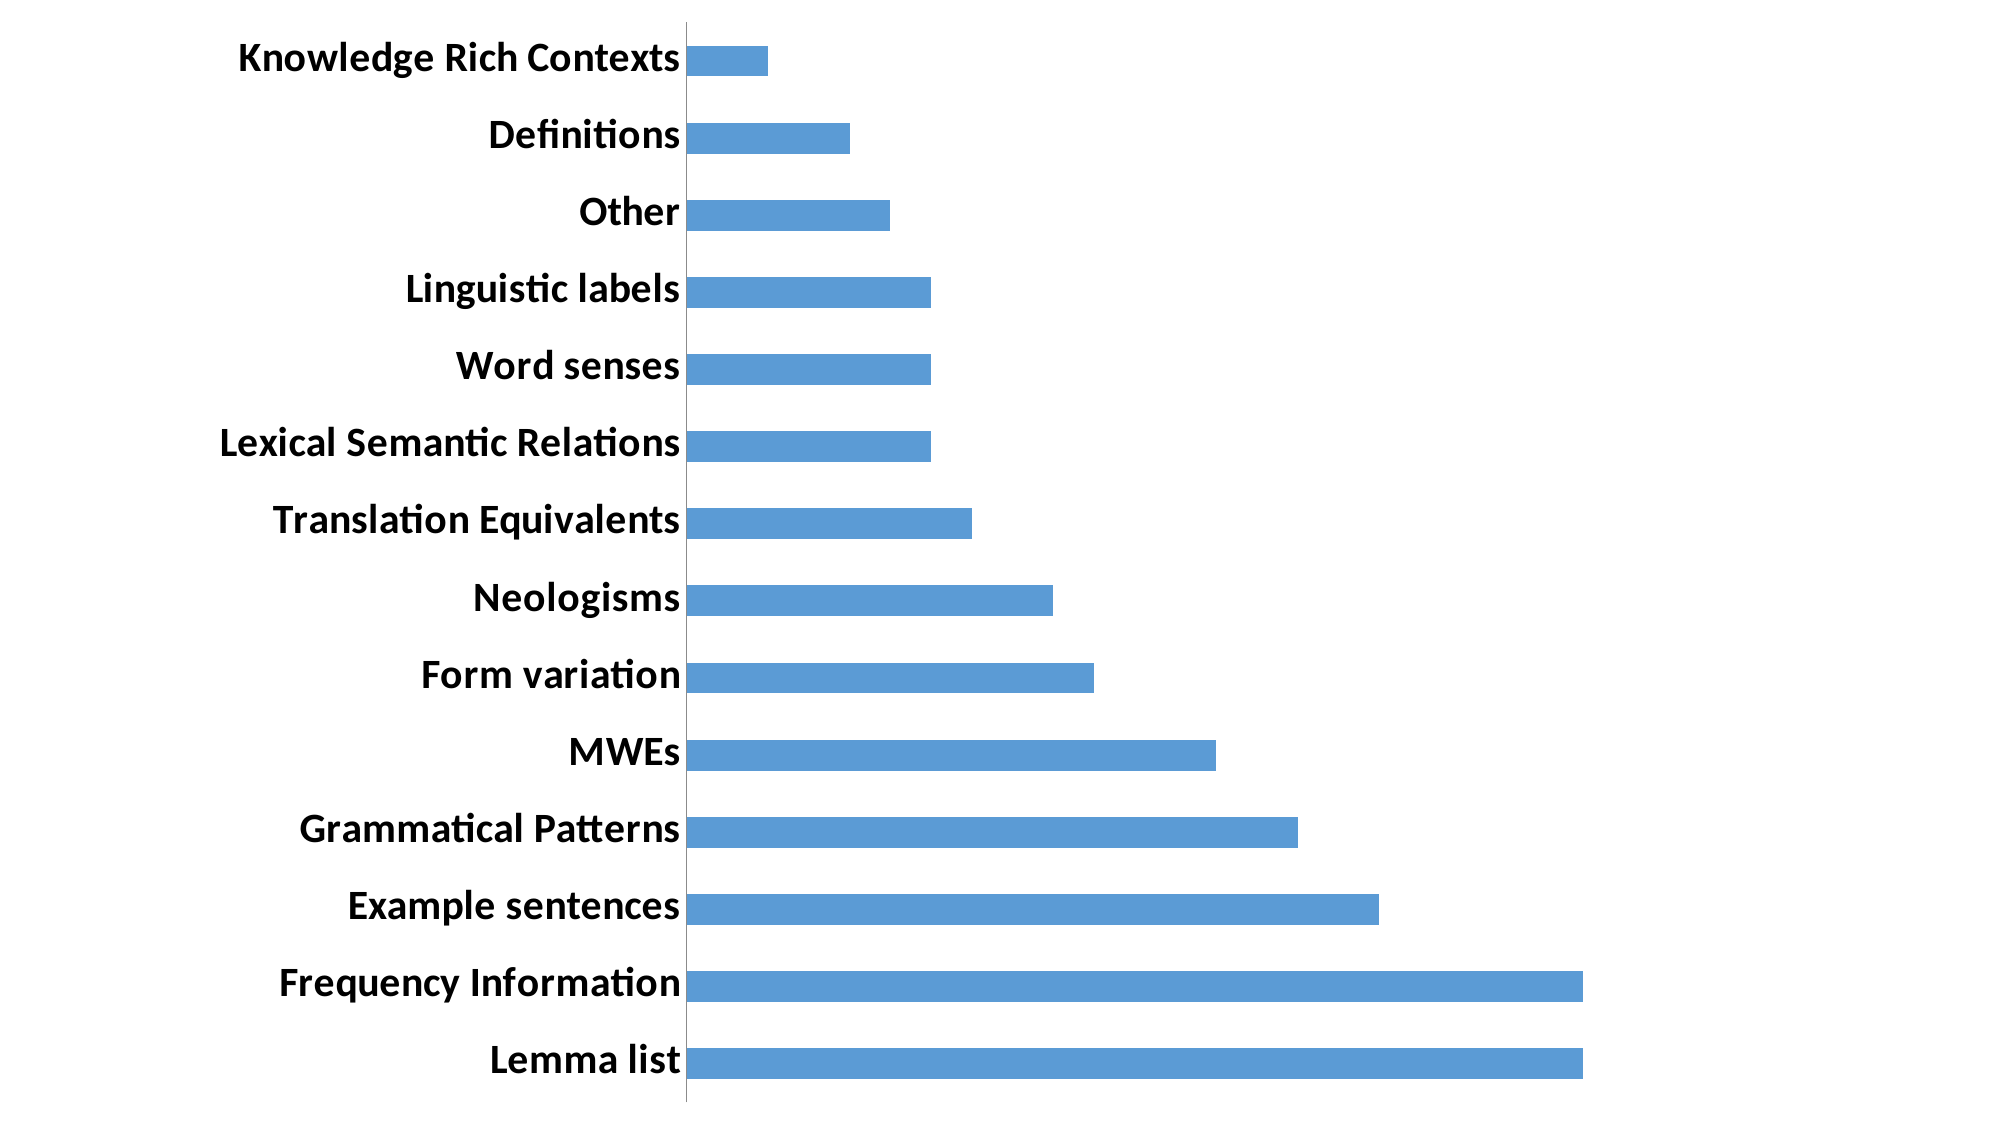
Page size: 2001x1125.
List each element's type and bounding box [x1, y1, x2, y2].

chart [188, 0, 1736, 1125]
